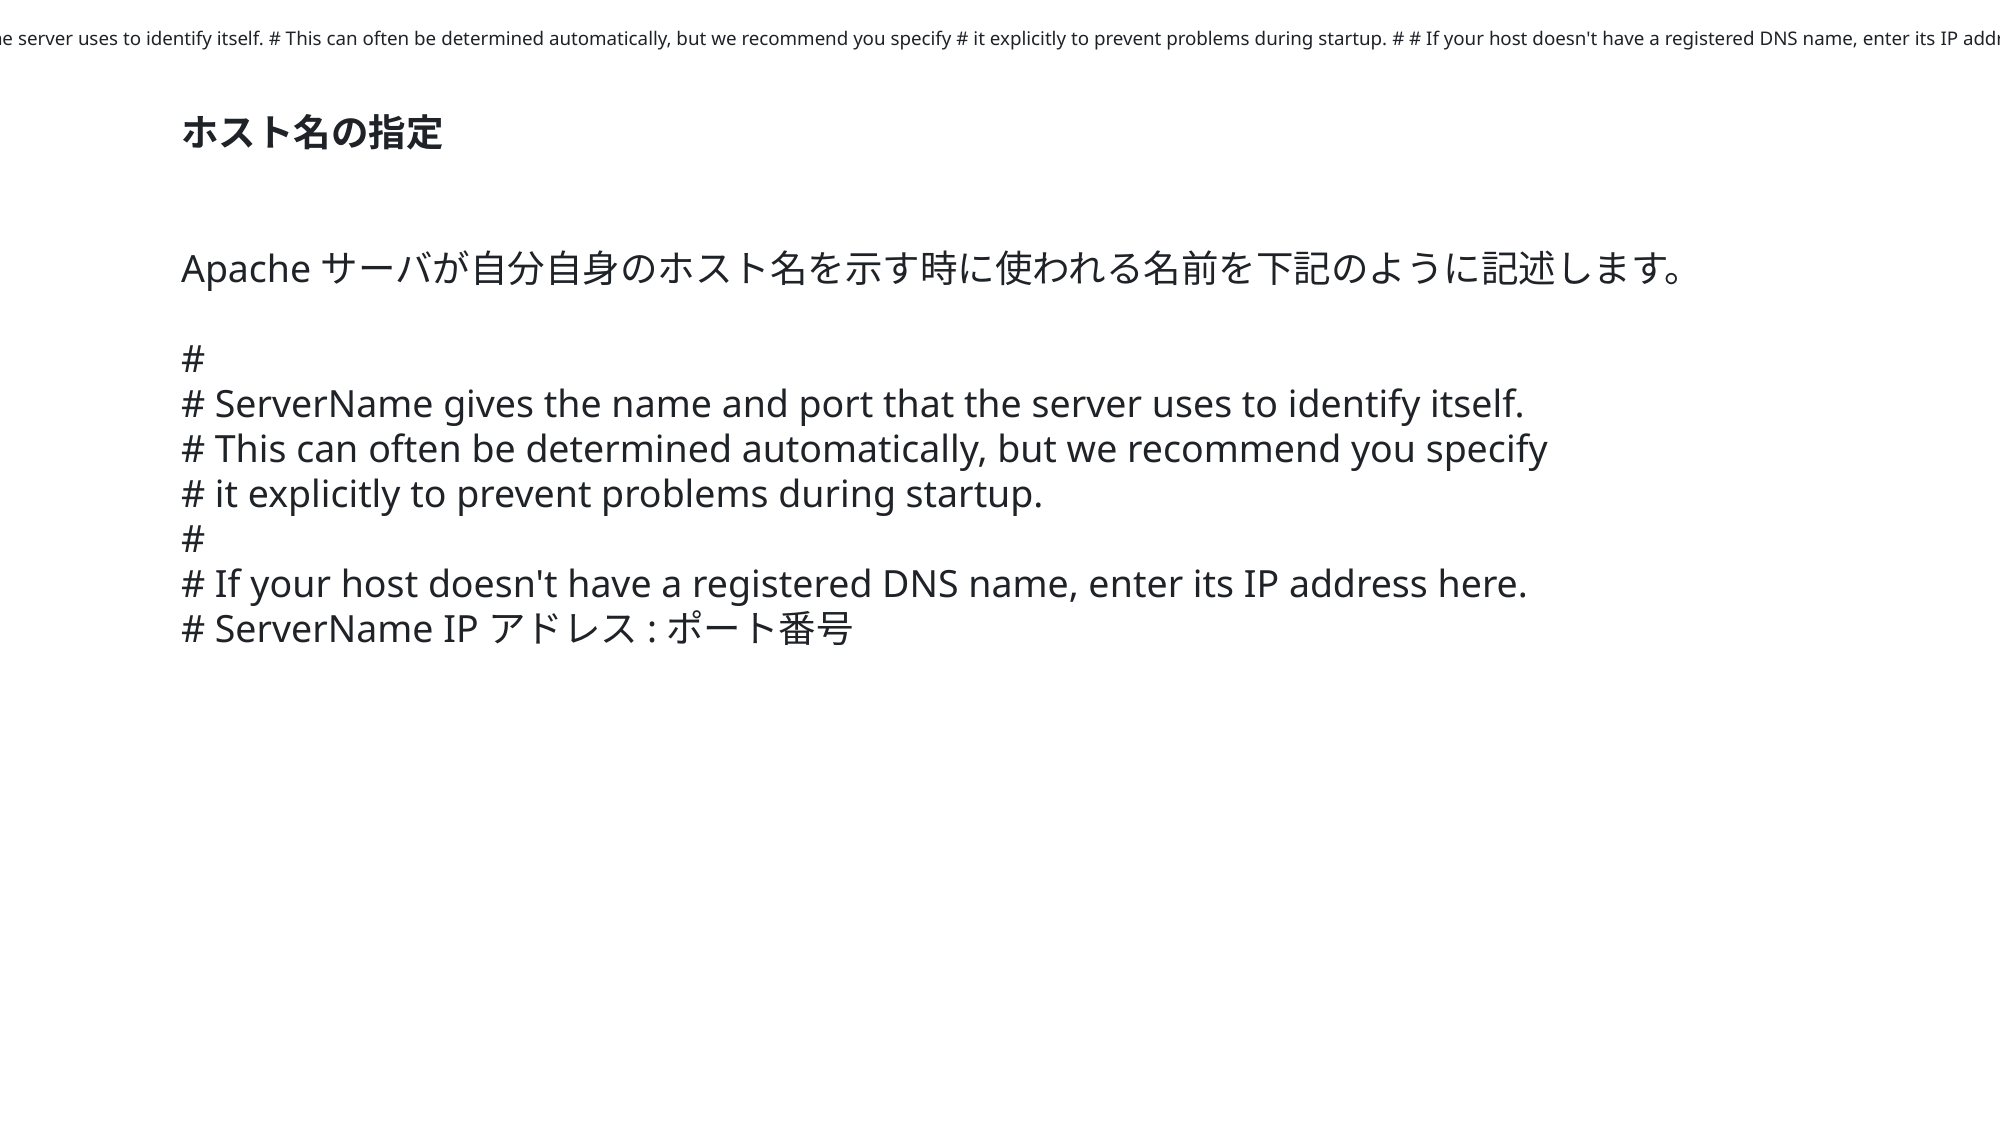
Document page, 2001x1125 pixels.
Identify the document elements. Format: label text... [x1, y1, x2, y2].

text_box # # ServerName gives the name and port that the server uses to identify itself. # This can often be determined automatically, but we recommend you specify # it explicitly to prevent problems during startup. # # If your host doesn't have a registered DNS name, enter its IP address here. # ServerName IPアドレス:ポート番号 [0, 26, 2000, 49]
text_box Apacheサーバが自分自身のホスト名を示す時に使われる名前を下記のように記述します。 # # ServerName gives the name and port that the server uses to identify itself. # This can often be determined automatically, but we recommend you specify # it explicitly to prevent problems during startup. # # If your host doesn't have a registered DNS name, enter its IP address here. # ServerName IPアドレス:ポート番号 [166, 237, 1836, 658]
text_box ホスト名の指定 [166, 101, 1167, 162]
